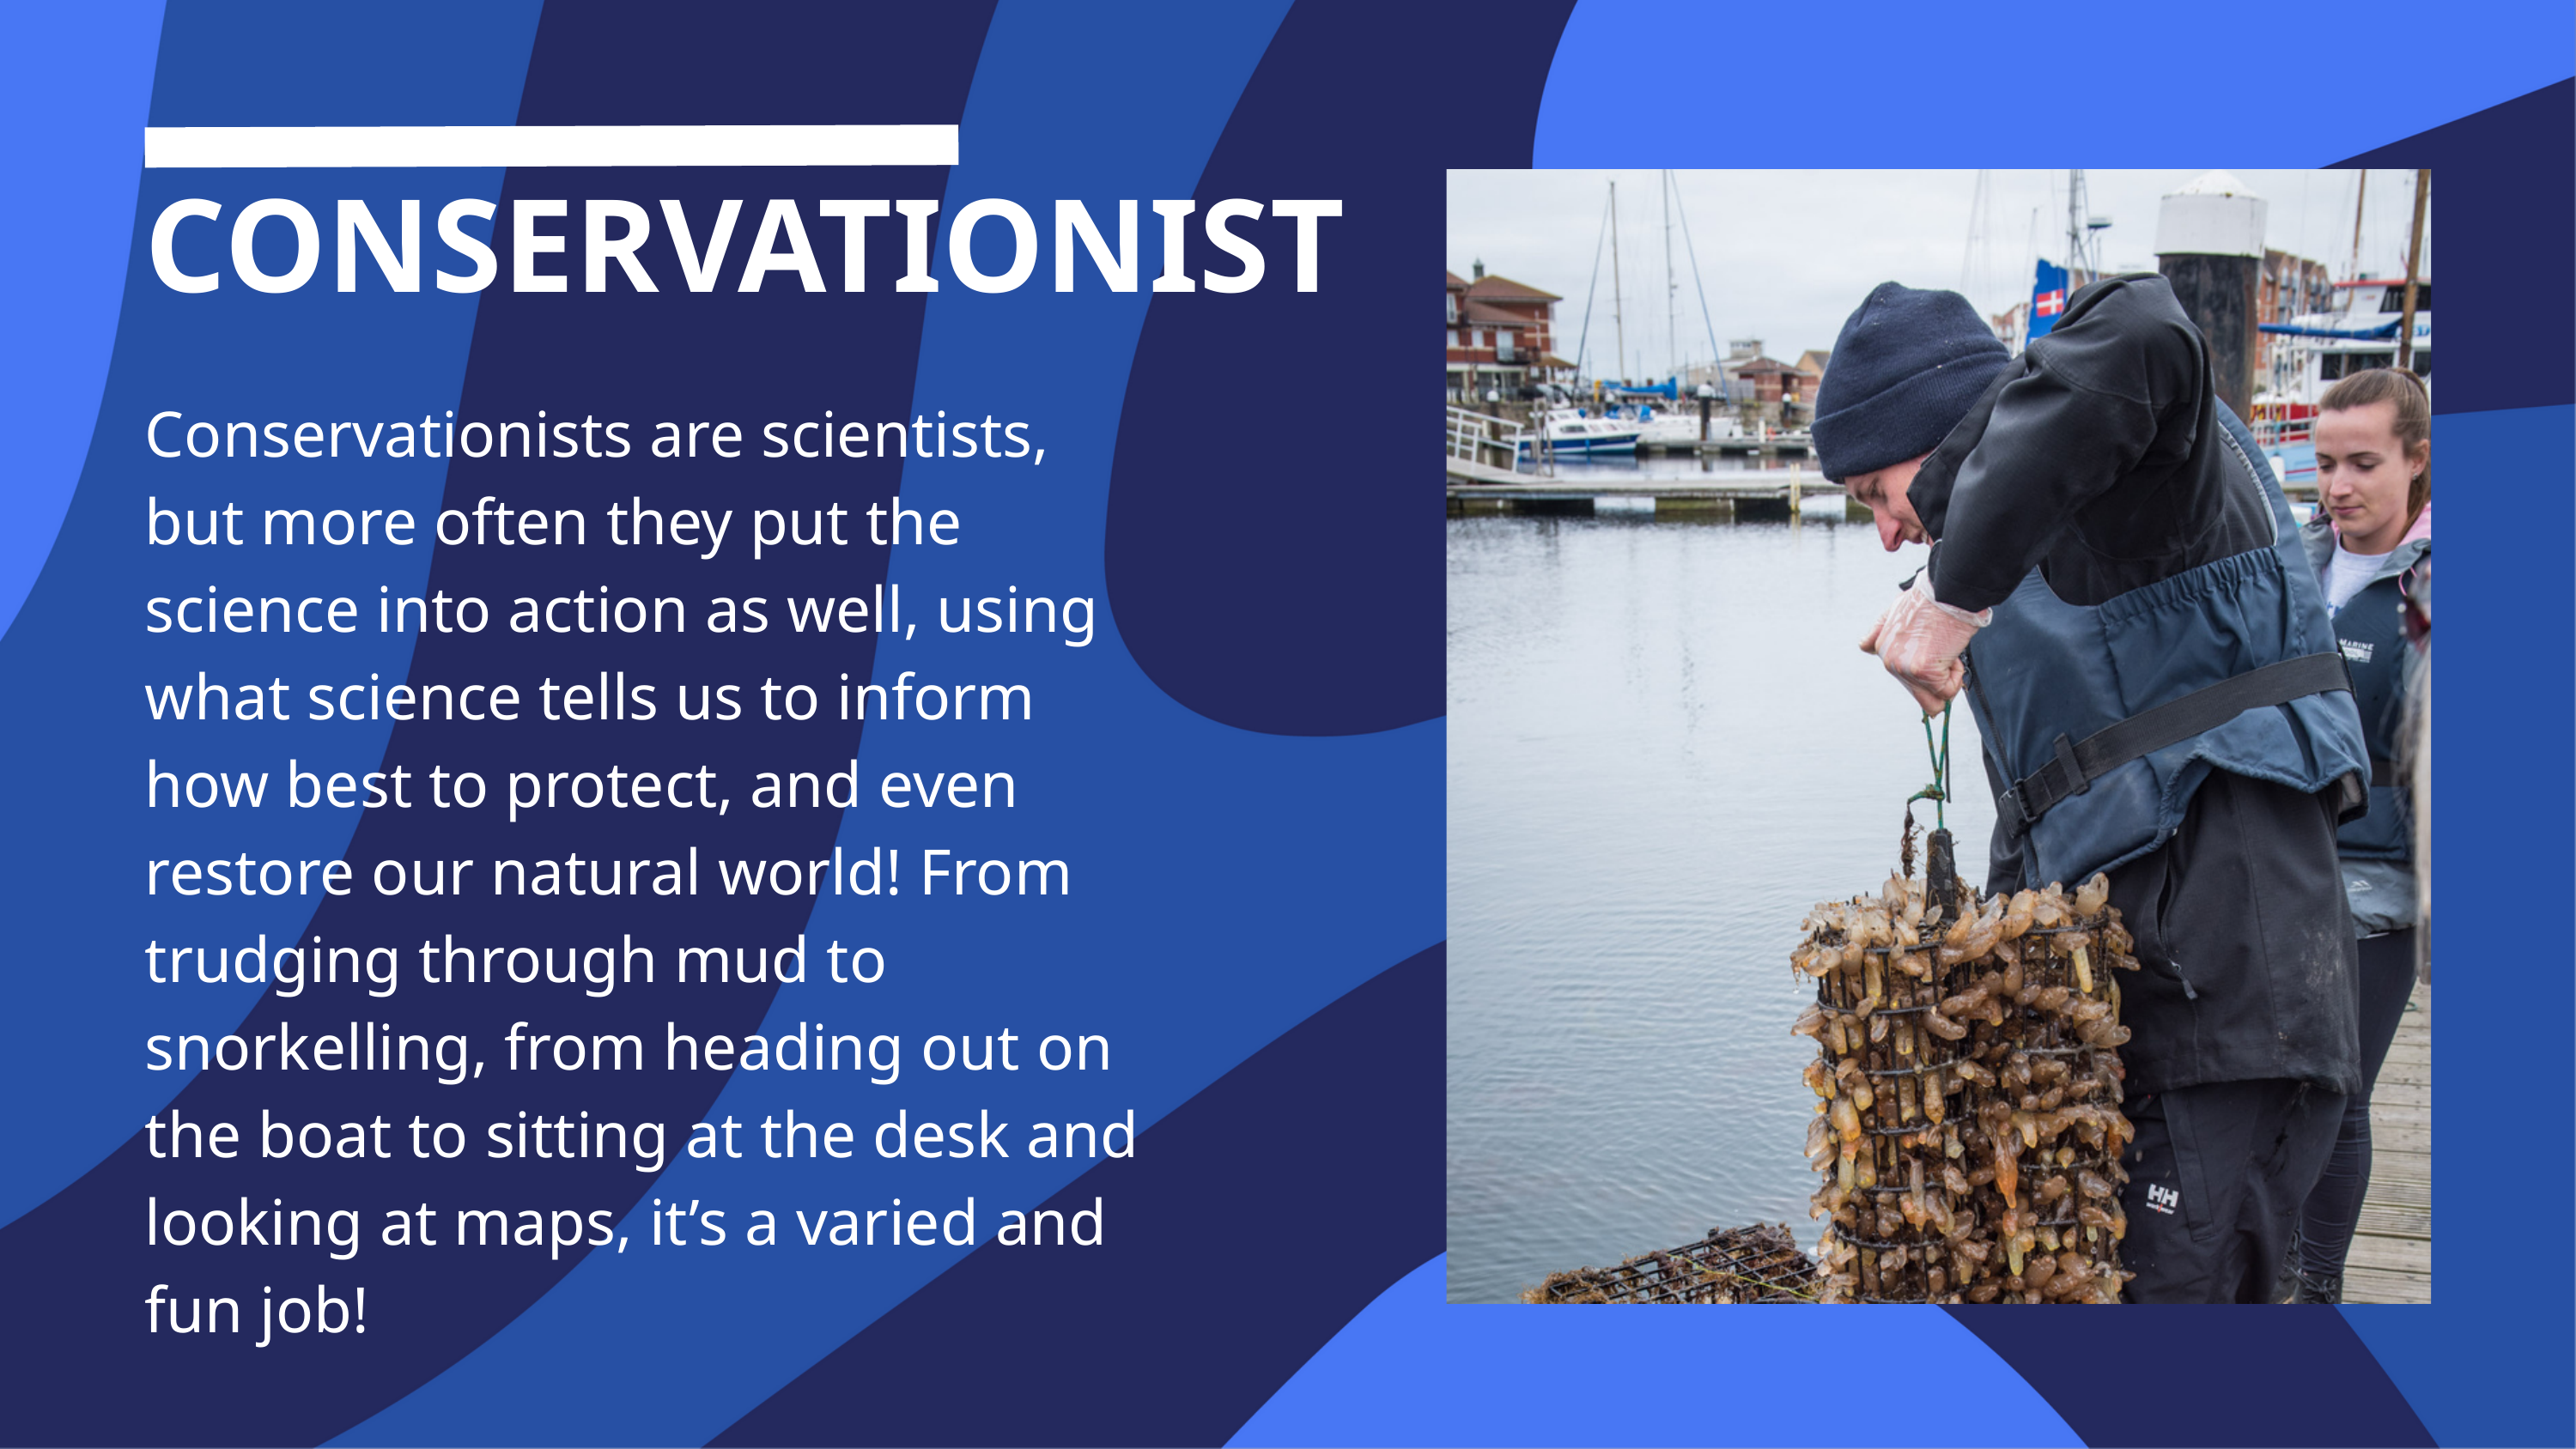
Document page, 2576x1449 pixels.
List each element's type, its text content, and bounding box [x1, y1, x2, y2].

text_box CONSERVATIONIST [144, 189, 1442, 318]
text_box [0, 0, 2576, 1449]
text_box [1446, 169, 2432, 1304]
text_box Conservationists are scientists, but more often they put the science into action as well, using what science tells us to inform how best to protect, and even restore our natural world! From trudging through mud to snorkelling, from heading out on the boat to sitting at the desk and looking at maps, it’s a varied and fun job! [144, 381, 1162, 1346]
